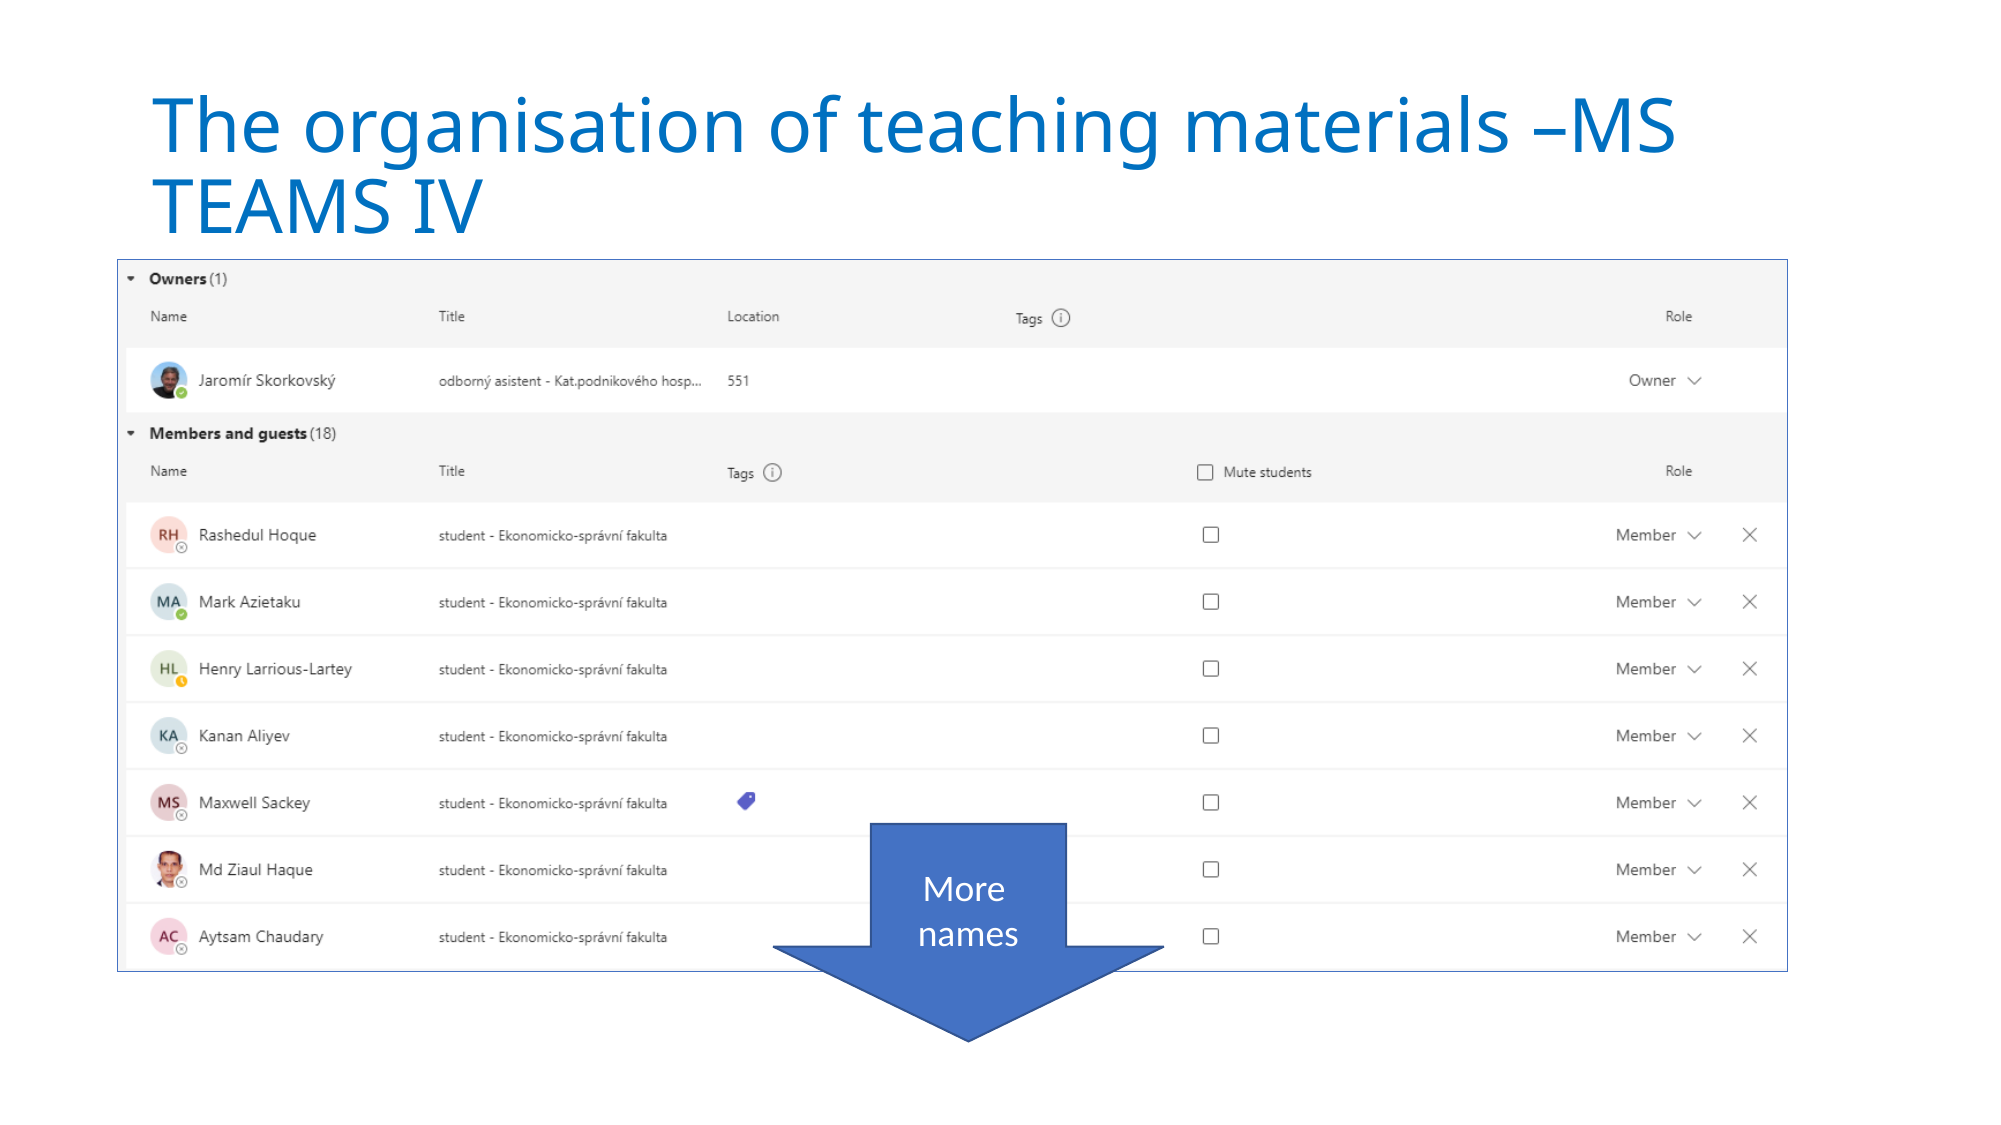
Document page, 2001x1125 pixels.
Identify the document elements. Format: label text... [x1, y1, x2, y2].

title The organisation of teaching materials –MS TEAMS IV [137, 59, 1863, 278]
picture [117, 259, 1788, 972]
text_box More names [823, 972, 1114, 1043]
